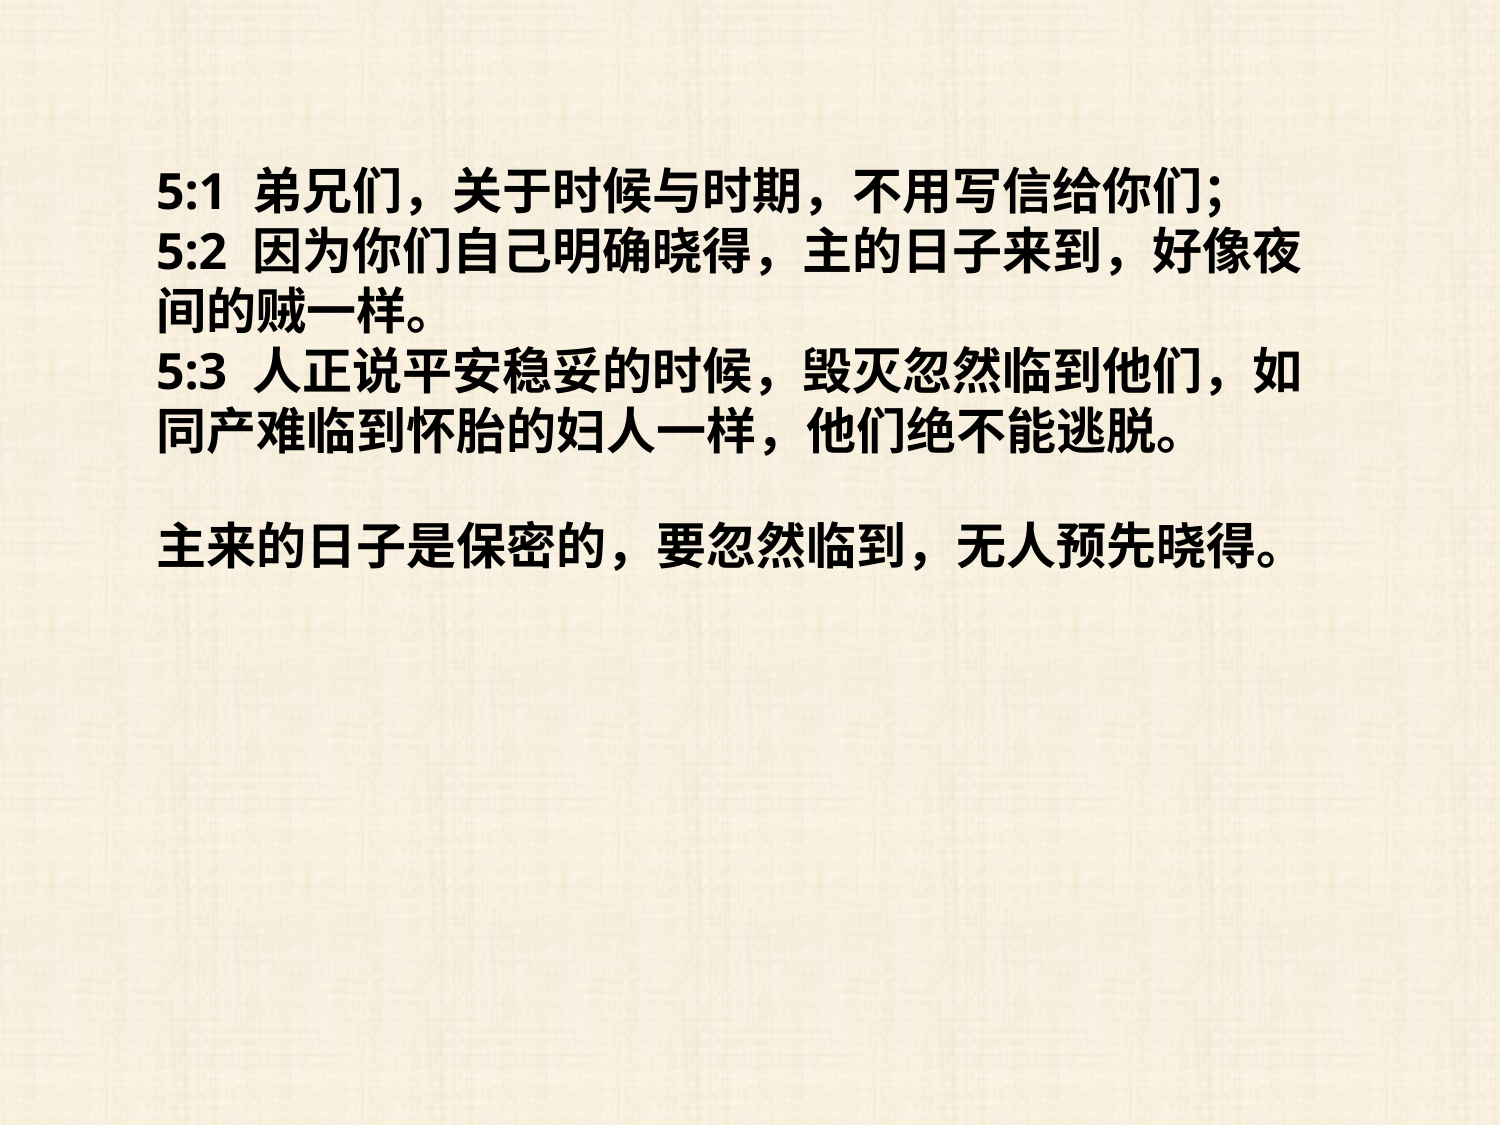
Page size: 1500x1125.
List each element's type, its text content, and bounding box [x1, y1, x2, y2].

text_box 5:1 弟兄们，关于时候与时期，不用写信给你们； 5:2 因为你们自己明确晓得，主的日子来到，好像夜间的贼一样。 5:3 人正说平安稳妥的时候，毁灭忽然临到他们，如同产难临到怀胎的妇人一样，他们绝不能逃脱。 [141, 151, 1364, 467]
text_box 主来的日子是保密的，要忽然临到，无人预先晓得。 [141, 507, 1350, 583]
